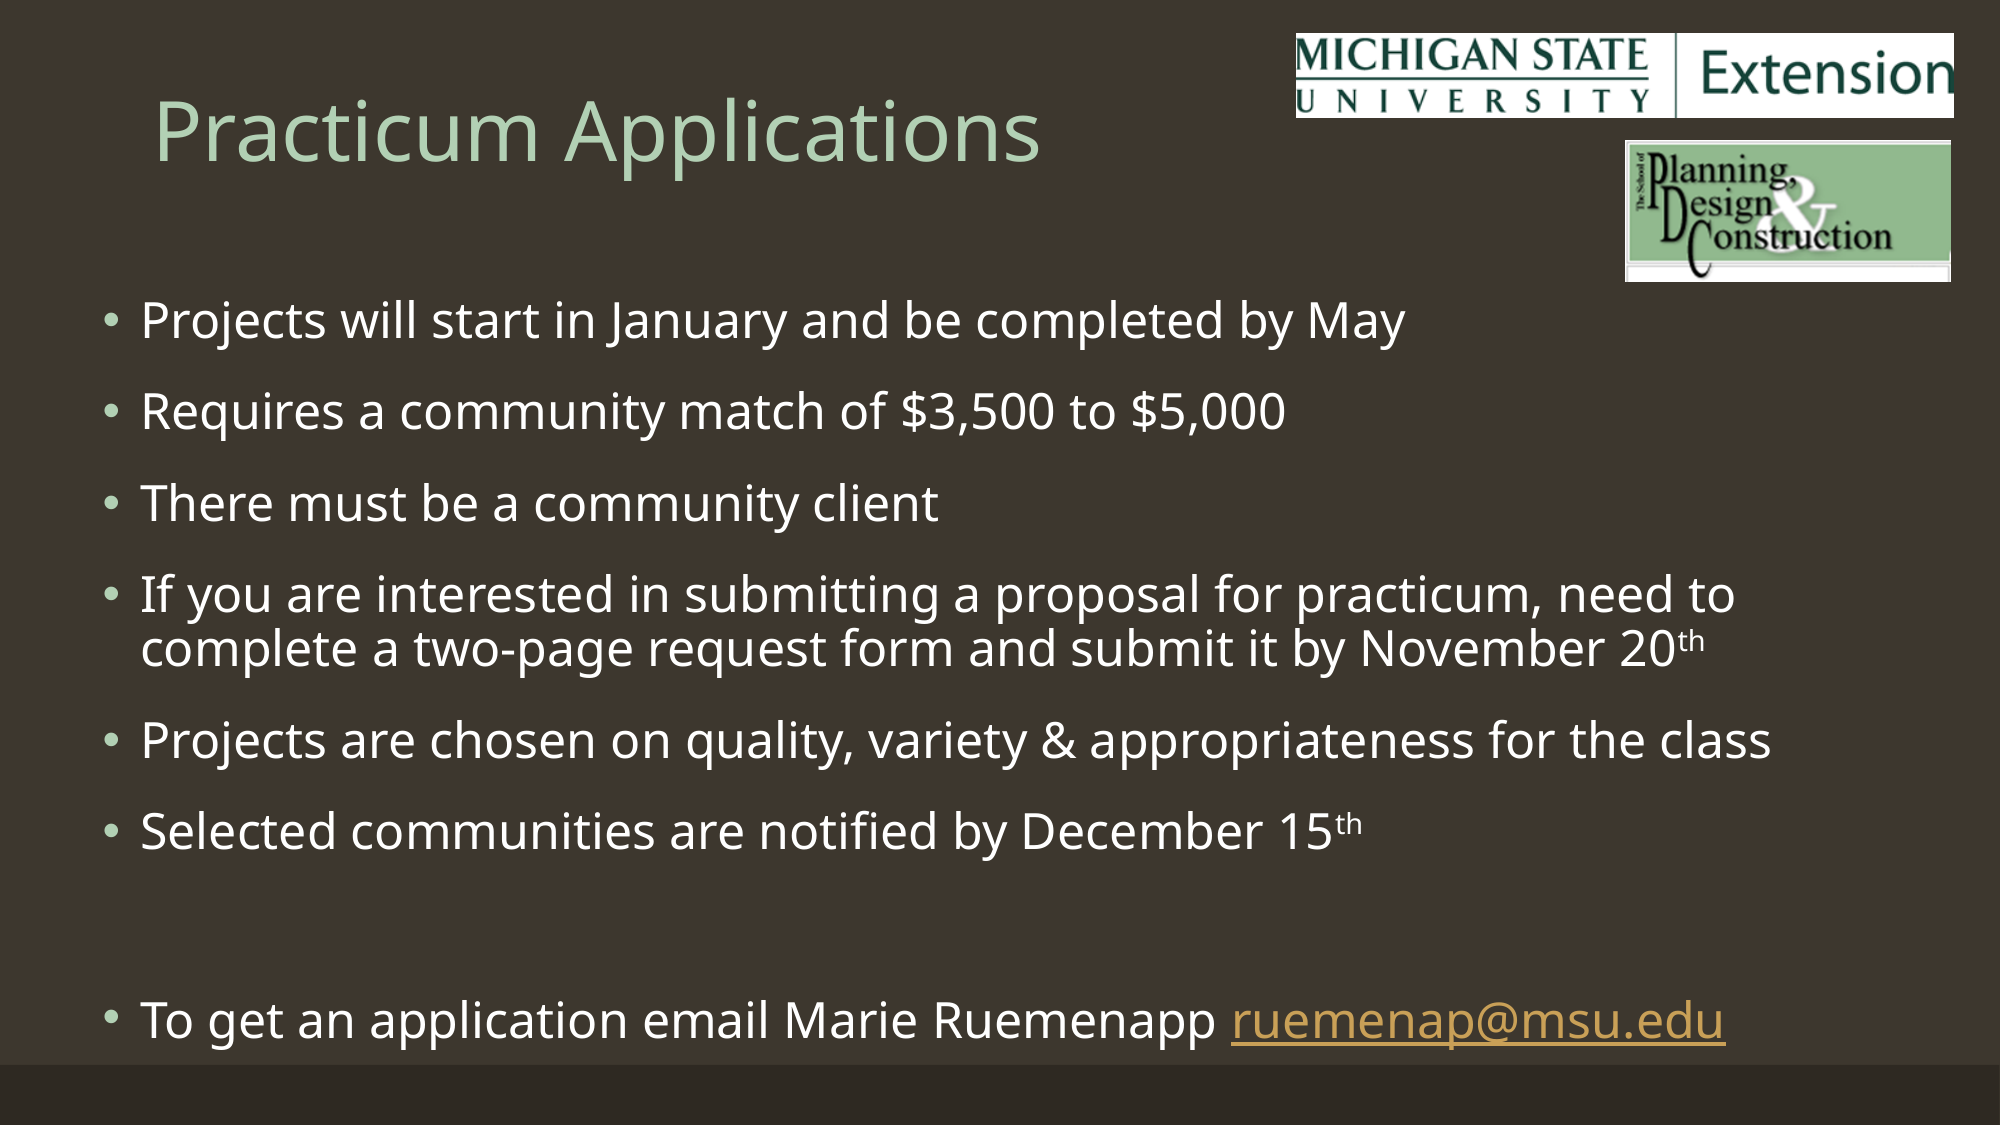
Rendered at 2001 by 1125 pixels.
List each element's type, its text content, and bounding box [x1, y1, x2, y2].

title Practicum Applications [137, 59, 1575, 188]
list Projects will start in January and be completed by May Requires a community match of $3,500 to $5,000 There must be a community client If you are interested in submitting a proposal for practicum, need to complete a two-page request form and submit it by November 20th Projects are chosen on quality, variety & appropriateness for the class Selected communities are notified by December 15th To get an application email Marie Ruemenapp ruemenap@msu.edu [87, 287, 1938, 1088]
picture [1625, 140, 1951, 282]
picture [1296, 33, 1954, 118]
